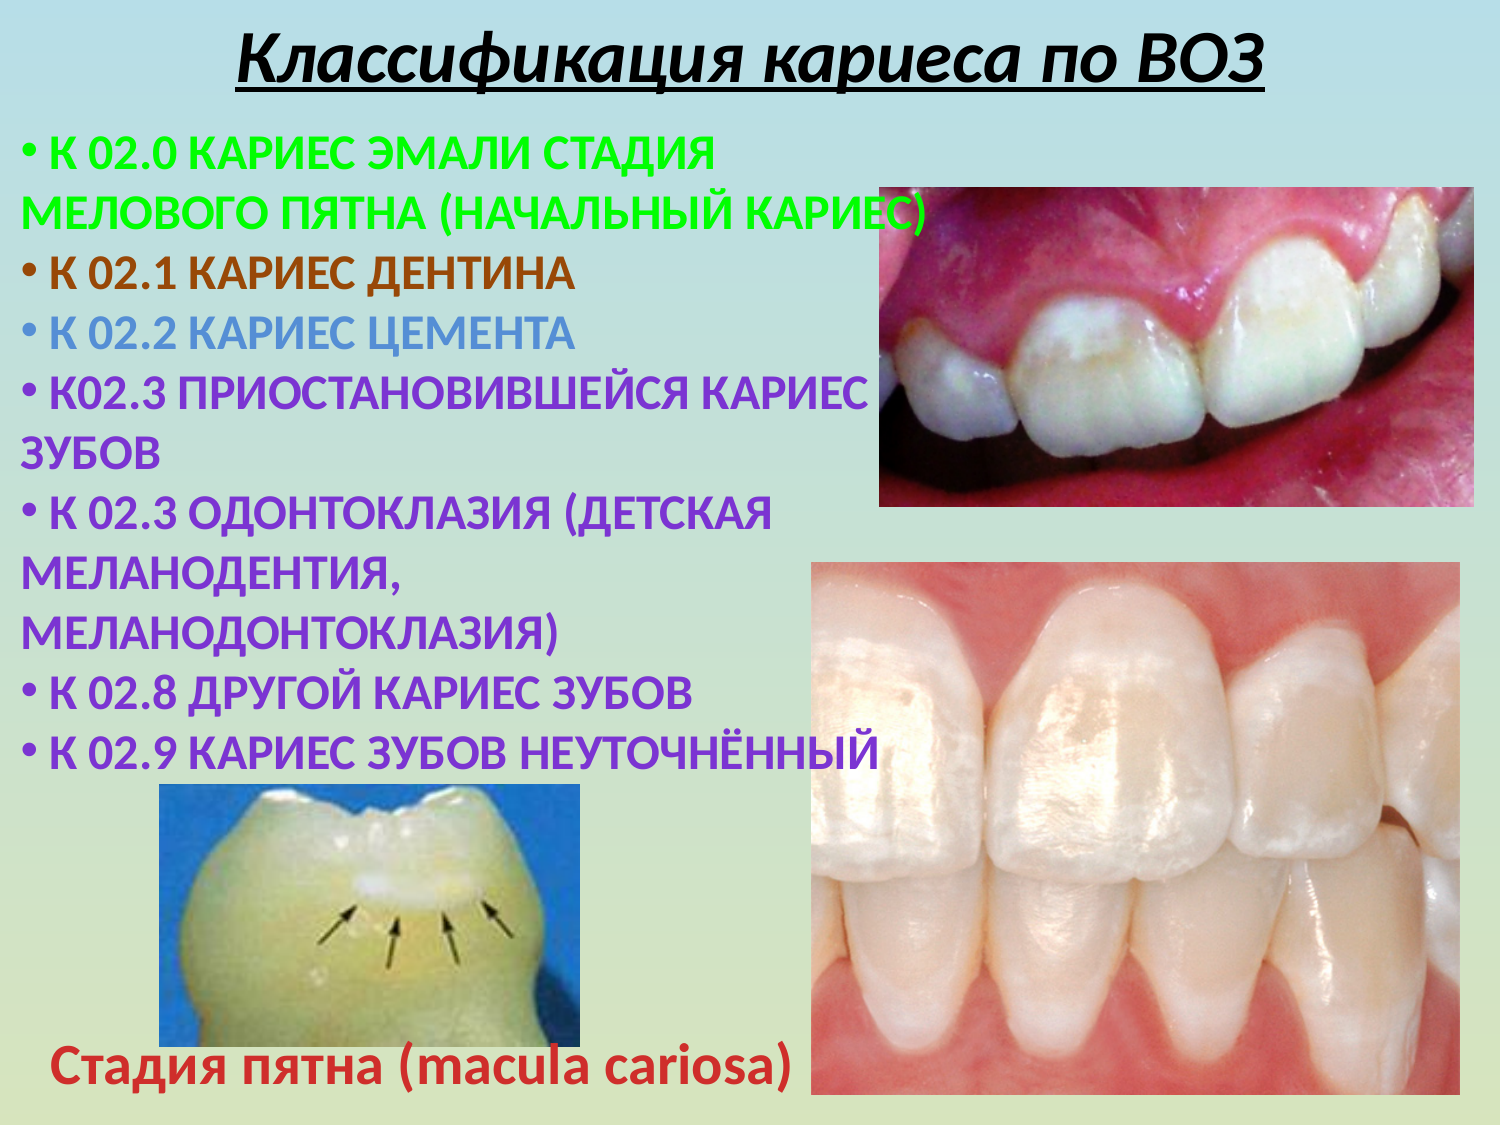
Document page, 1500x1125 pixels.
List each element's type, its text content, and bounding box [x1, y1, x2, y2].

text_box Стадия пятна (macula cariosa) [35, 1018, 809, 1104]
picture [879, 186, 1474, 507]
picture [159, 783, 580, 1048]
text_box К 02.0 Кариес эмали стадия мелового пятна (начальный кариес) К 02.1 Кариес дентина К 02.2 Кариес цемента К02.3 Приостановившейся кариес зубов К 02.3 Одонтоклазия (Детская меланодентия, меланодонтоклазия) К 02.8 Другой кариес зубов К 02.9 Кариес зубов неуточнённый [5, 111, 963, 787]
text_box Классификация кариеса по ВОЗ [0, 0, 1500, 105]
picture [811, 562, 1460, 1095]
